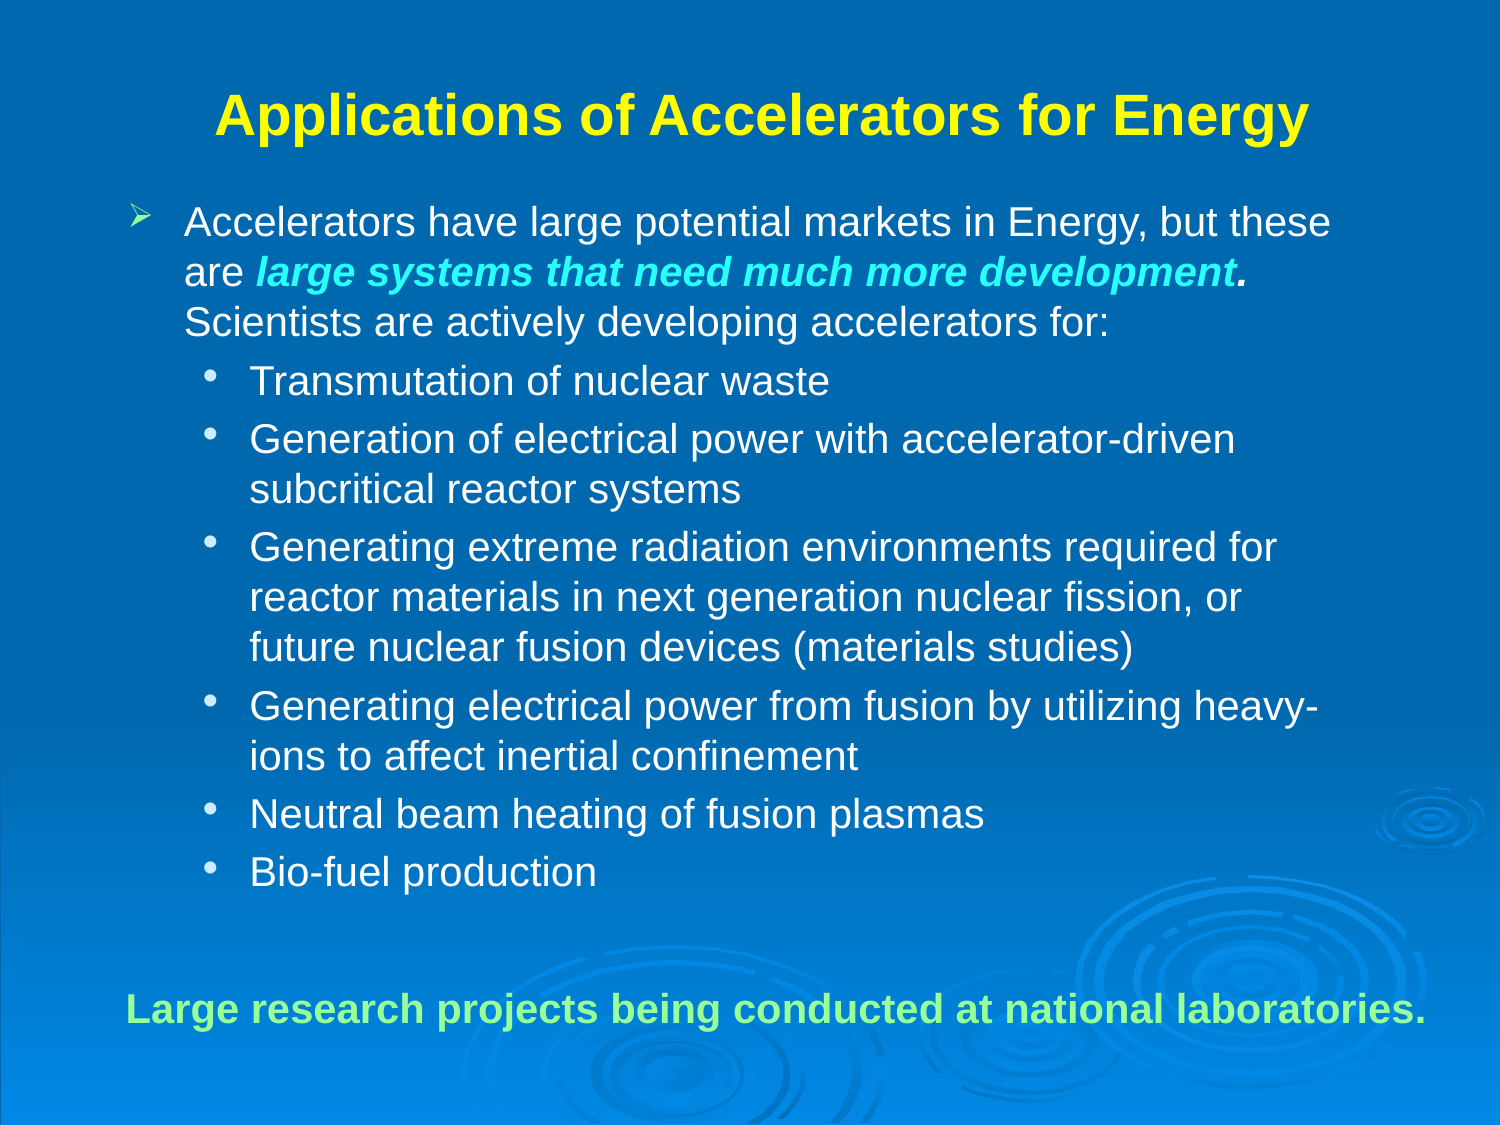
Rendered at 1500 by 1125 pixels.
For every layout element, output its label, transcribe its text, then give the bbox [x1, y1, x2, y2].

title Applications of Accelerators for Energy [87, 50, 1438, 175]
text_box Large research projects being conducted at national laboratories. [110, 974, 1442, 1090]
list Accelerators have large potential markets in Energy, but these are large systems that need much more development. Scientists are actively developing accelerators for: Transmutation of nuclear waste Generation of electrical power with accelerator-driven subcritical reactor systems Generating extreme radiation environments required for reactor materials in next generation nuclear fission, or future nuclear fusion devices (materials studies) Generating electrical power from fusion by utilizing heavy-ions to affect inertial confinement Neutral beam heating of fusion plasmas Bio-fuel production [112, 187, 1375, 900]
